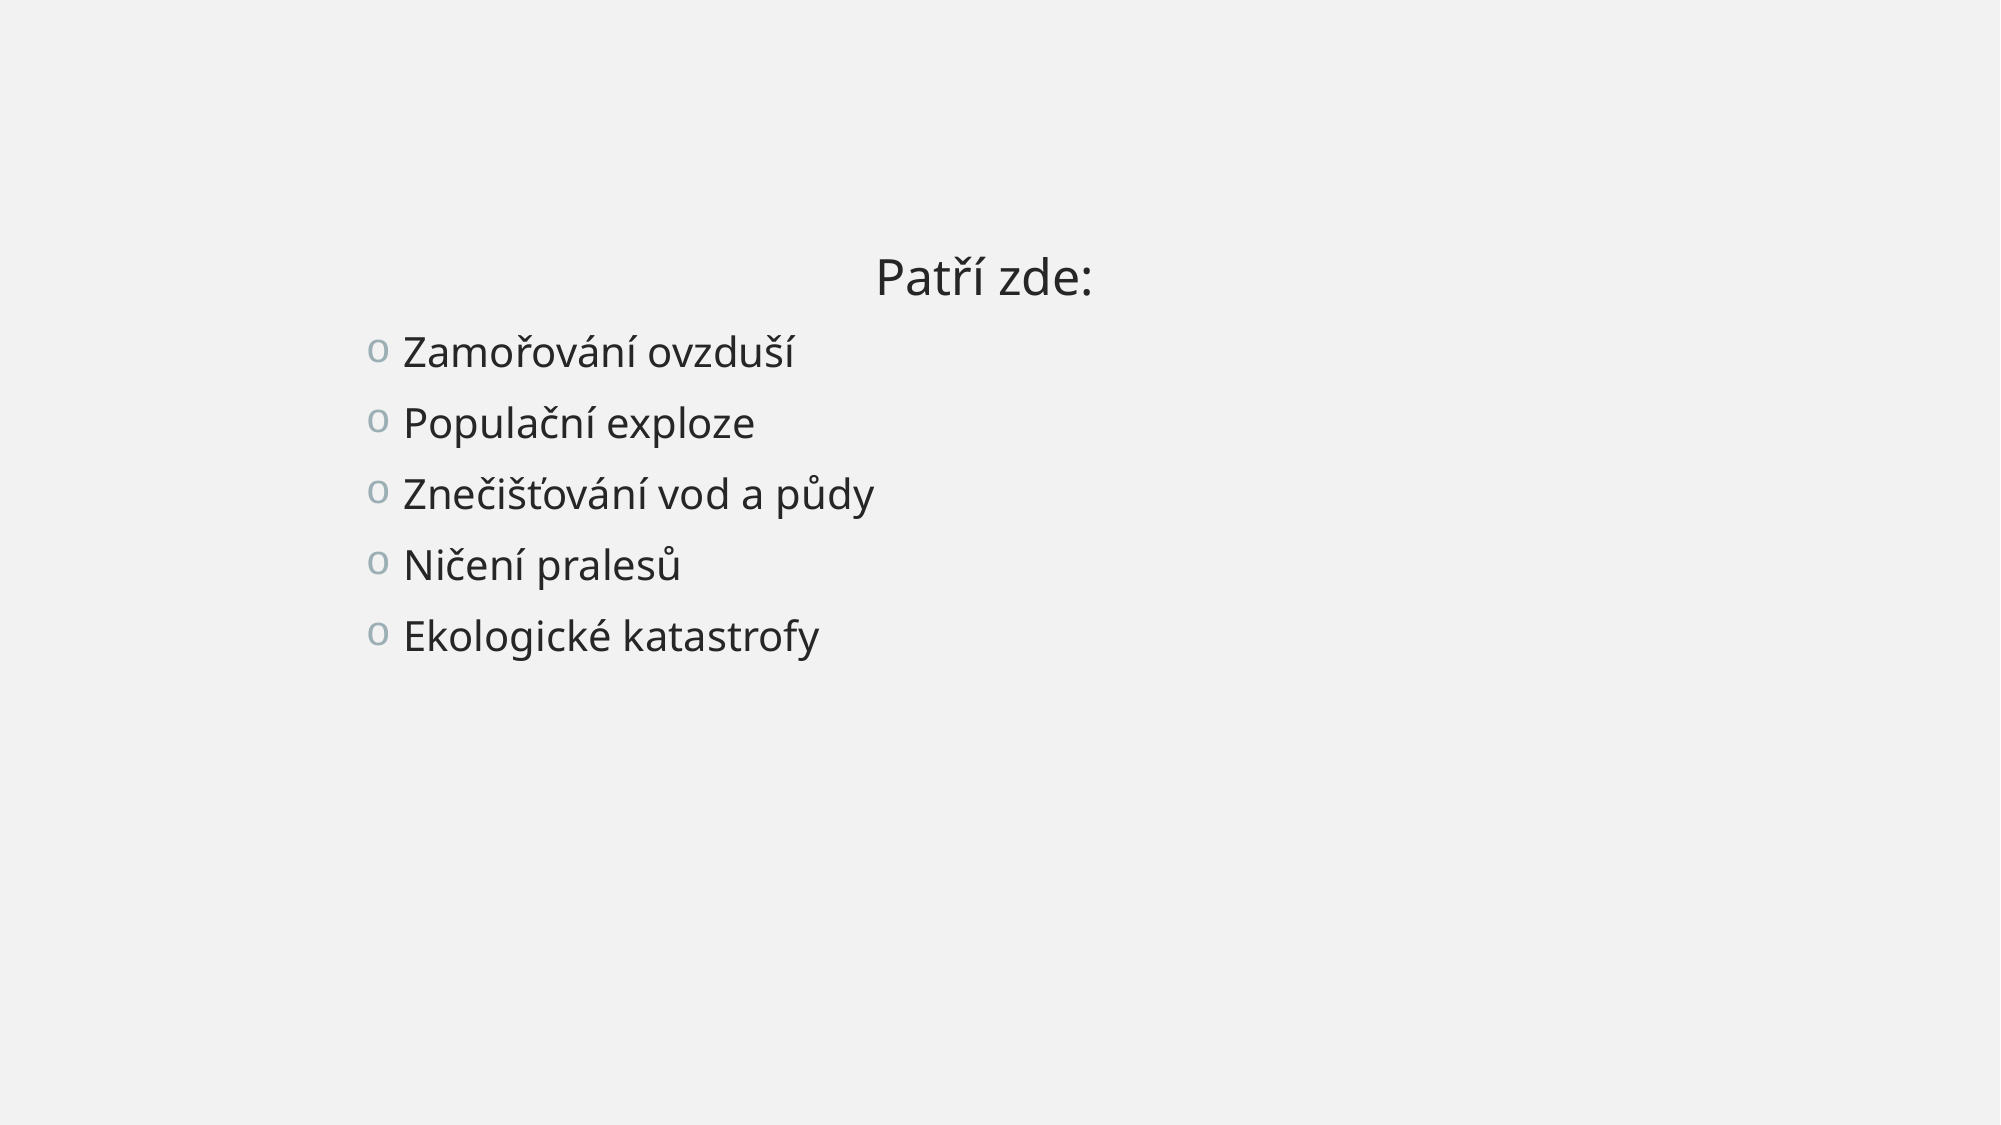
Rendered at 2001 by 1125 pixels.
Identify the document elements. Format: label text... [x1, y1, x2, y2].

list Patří zde: Zamořování ovzduší Populační exploze Znečišťování vod a půdy Ničení pralesů Ekologické katastrofy [350, 237, 1619, 1125]
